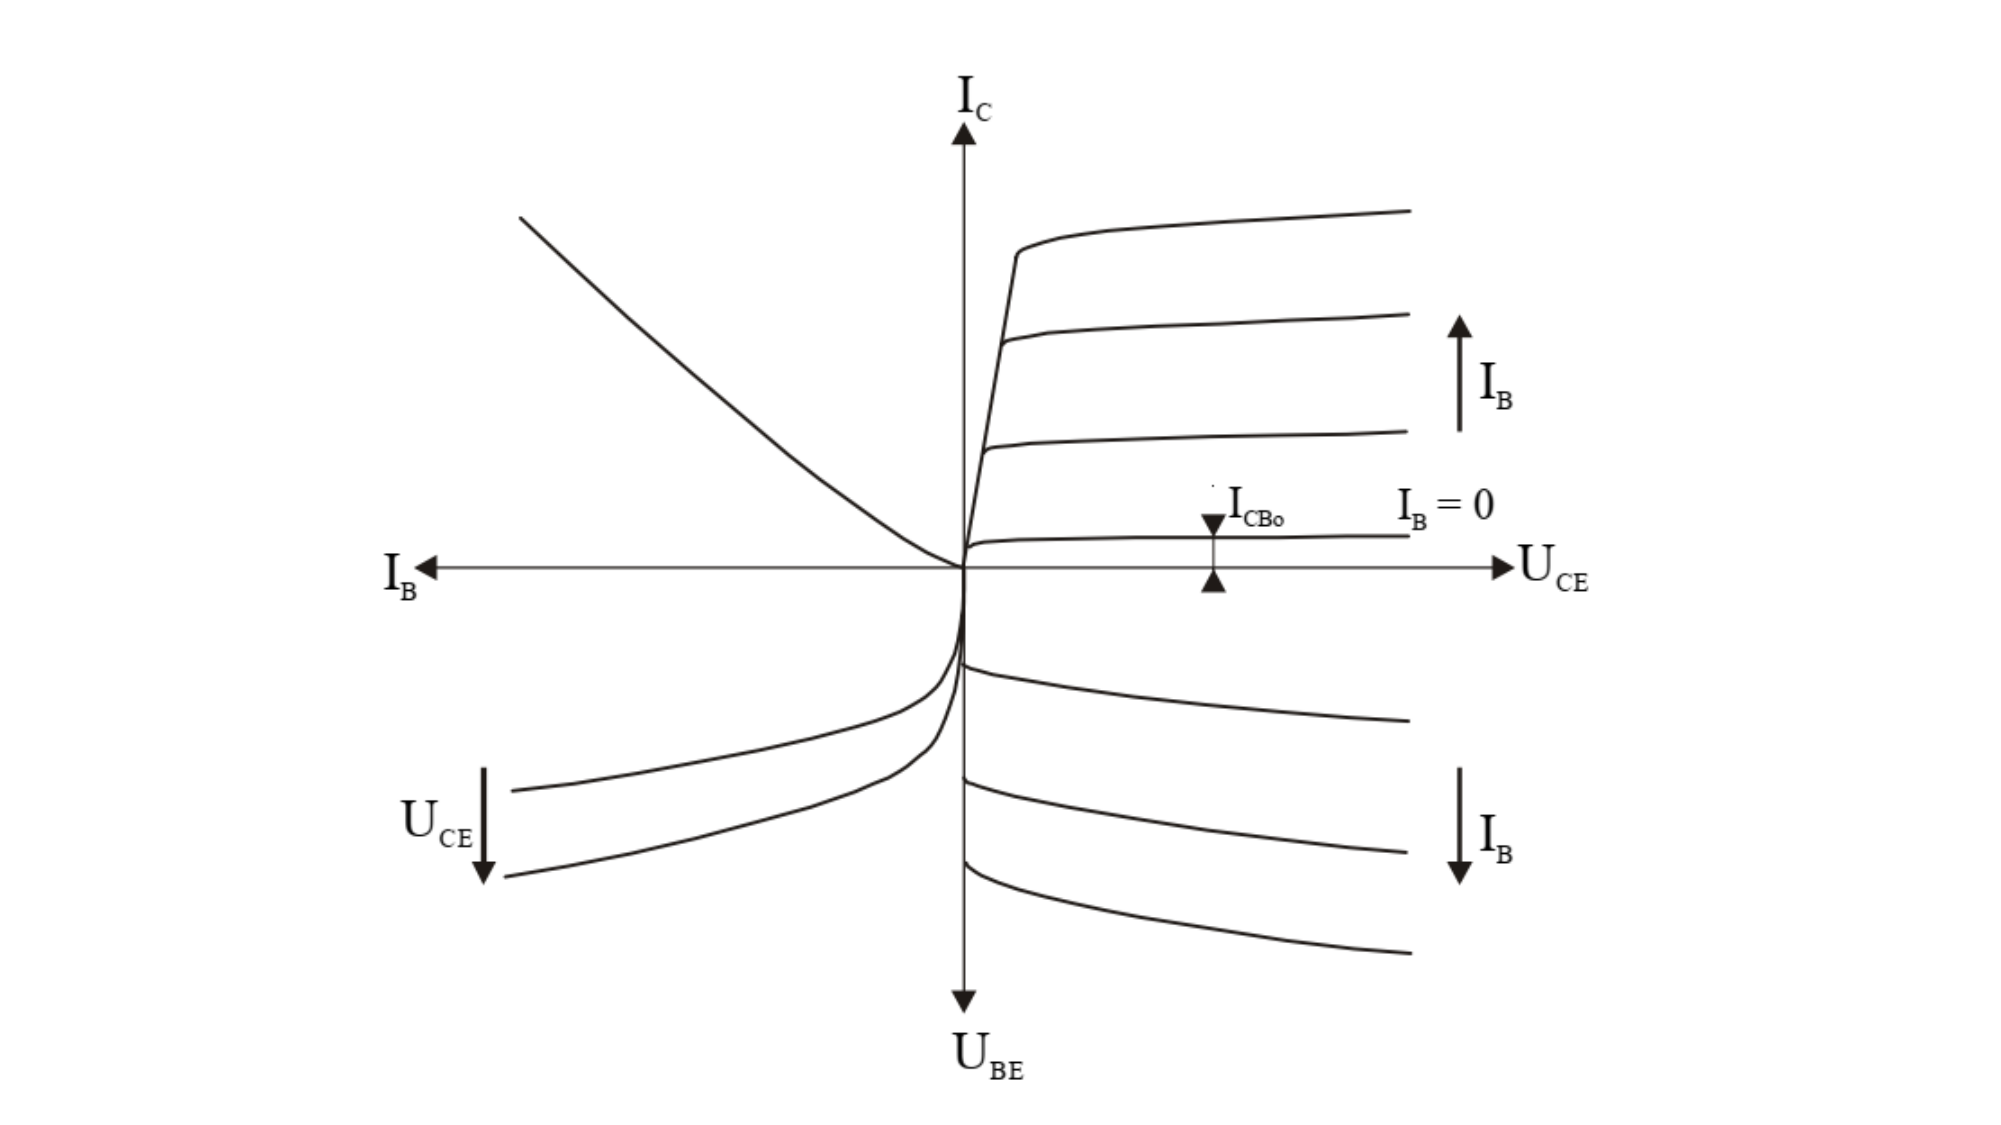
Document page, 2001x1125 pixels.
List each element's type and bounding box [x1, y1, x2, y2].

list [278, 44, 1632, 1107]
